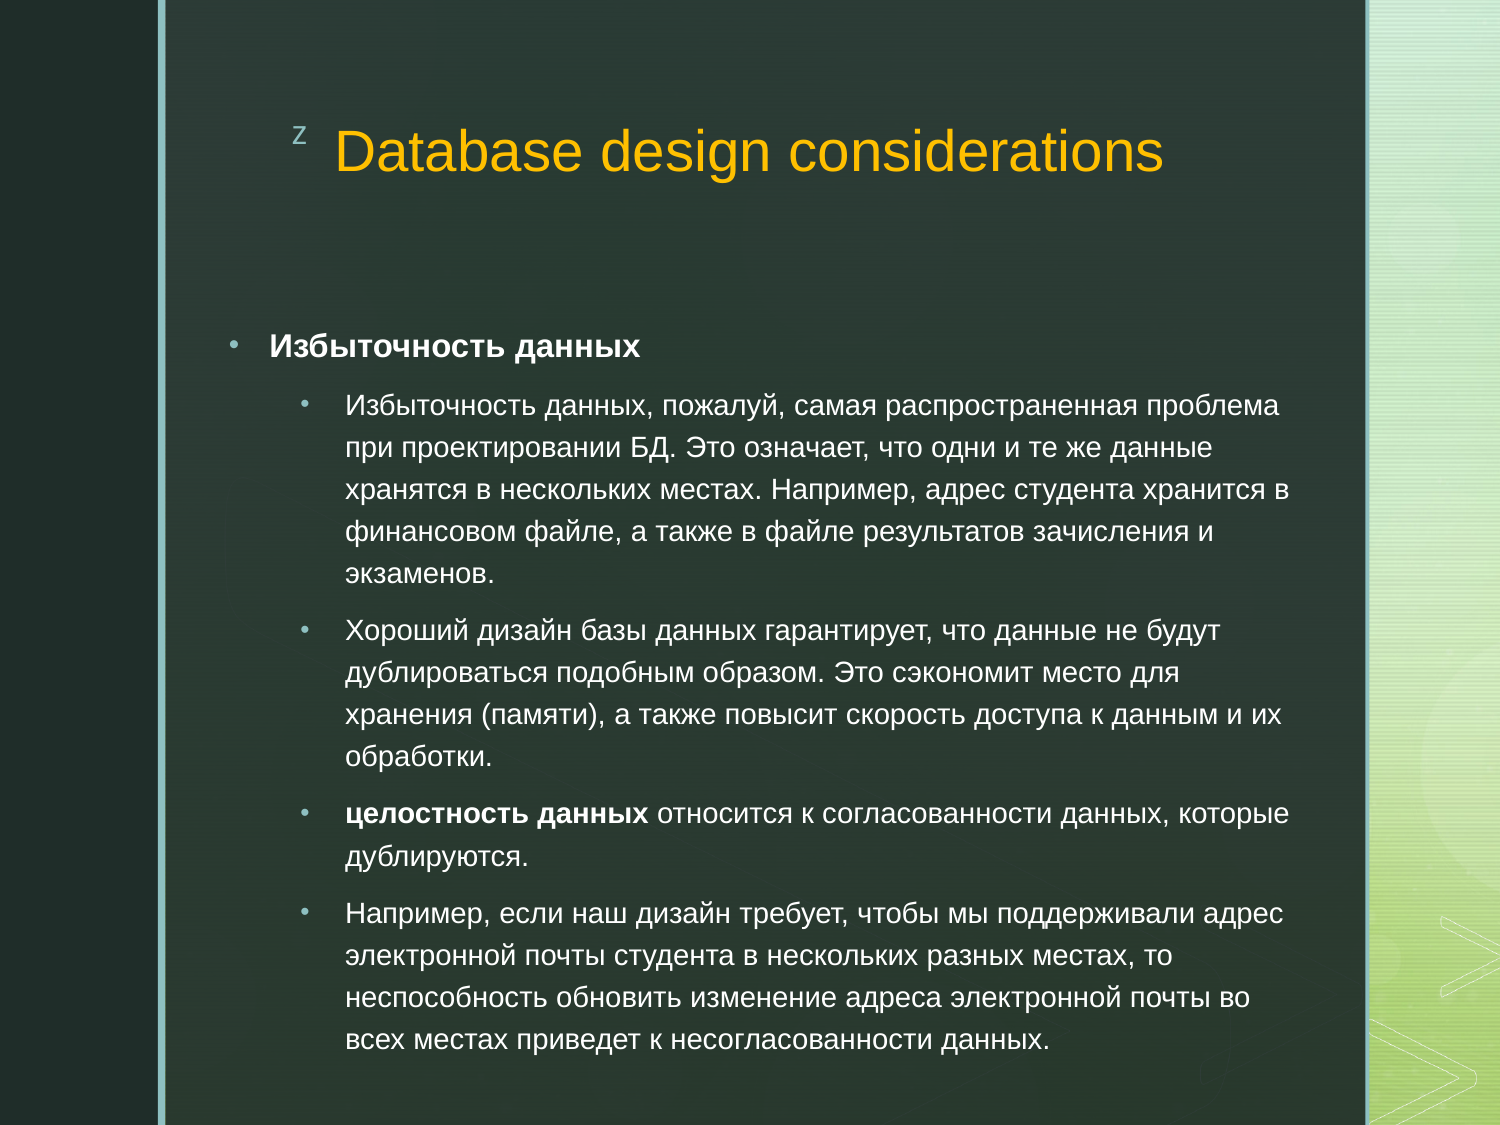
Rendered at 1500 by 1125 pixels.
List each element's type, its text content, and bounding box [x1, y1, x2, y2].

title Database design considerations [267, 113, 1233, 201]
list Избыточность данных Избыточность данных, пожалуй, самая распространенная проблема при проектировании БД. Это означает, что одни и те же данные хранятся в нескольких местах. Например, адрес студента хранится в финансовом файле, а также в файле результатов зачисления и экзаменов. Хороший дизайн базы данных гарантирует, что данные не будут дублироваться подобным образом. Это сэкономит место для хранения (памяти), а также повысит скорость доступа к данным и их обработки. целостность данных относится к согласованности данных, которые дублируются. Например, если наш дизайн требует, чтобы мы поддерживали адрес электронной почты студента в нескольких разных местах, то неспособность обновить изменение адреса электронной почты во всех местах приведет к несогласованности данных. [214, 309, 1329, 1071]
picture [1370, 0, 1500, 1125]
